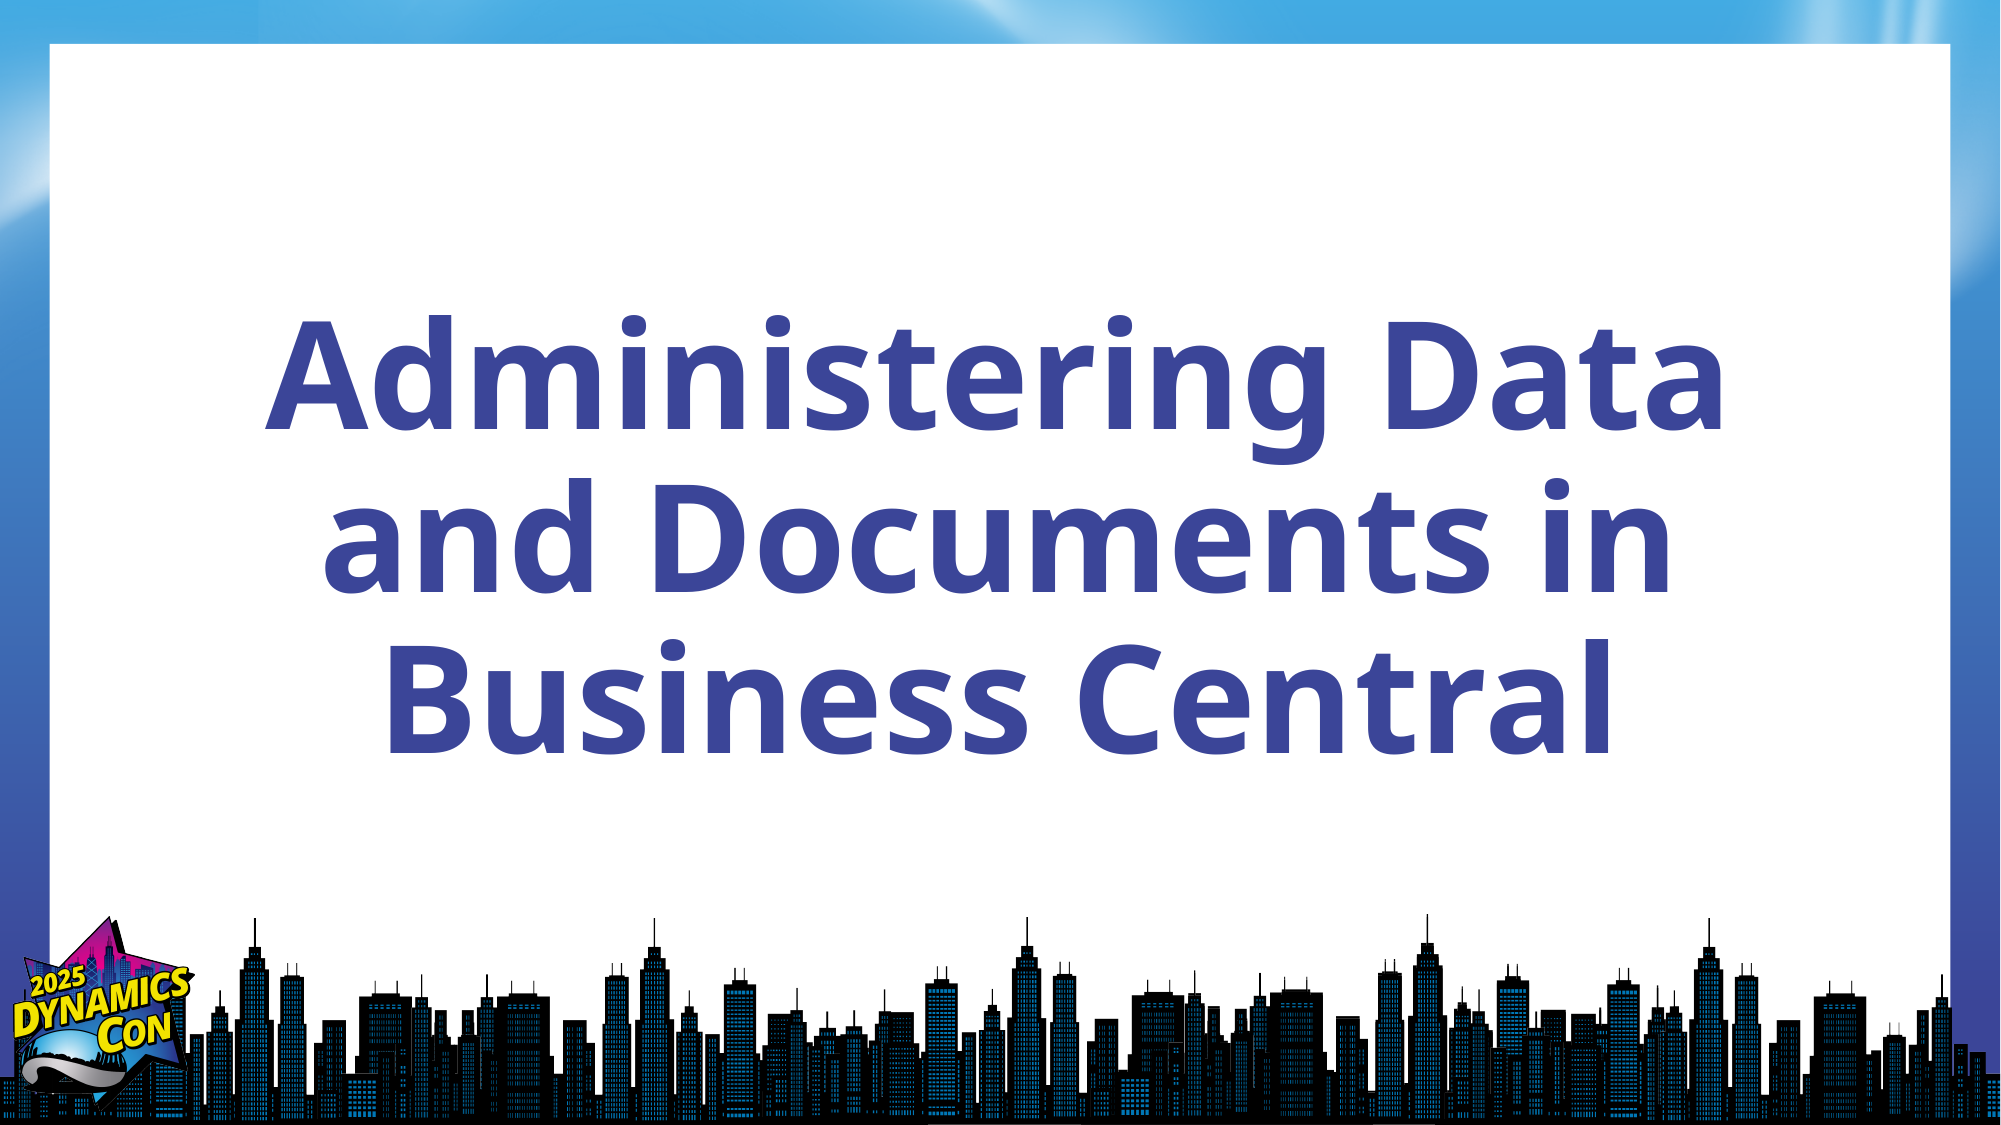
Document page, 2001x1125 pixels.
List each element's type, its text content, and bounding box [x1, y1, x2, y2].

title Administering Data and Documents in Business Central [136, 332, 1862, 755]
picture [0, 0, 2001, 1125]
